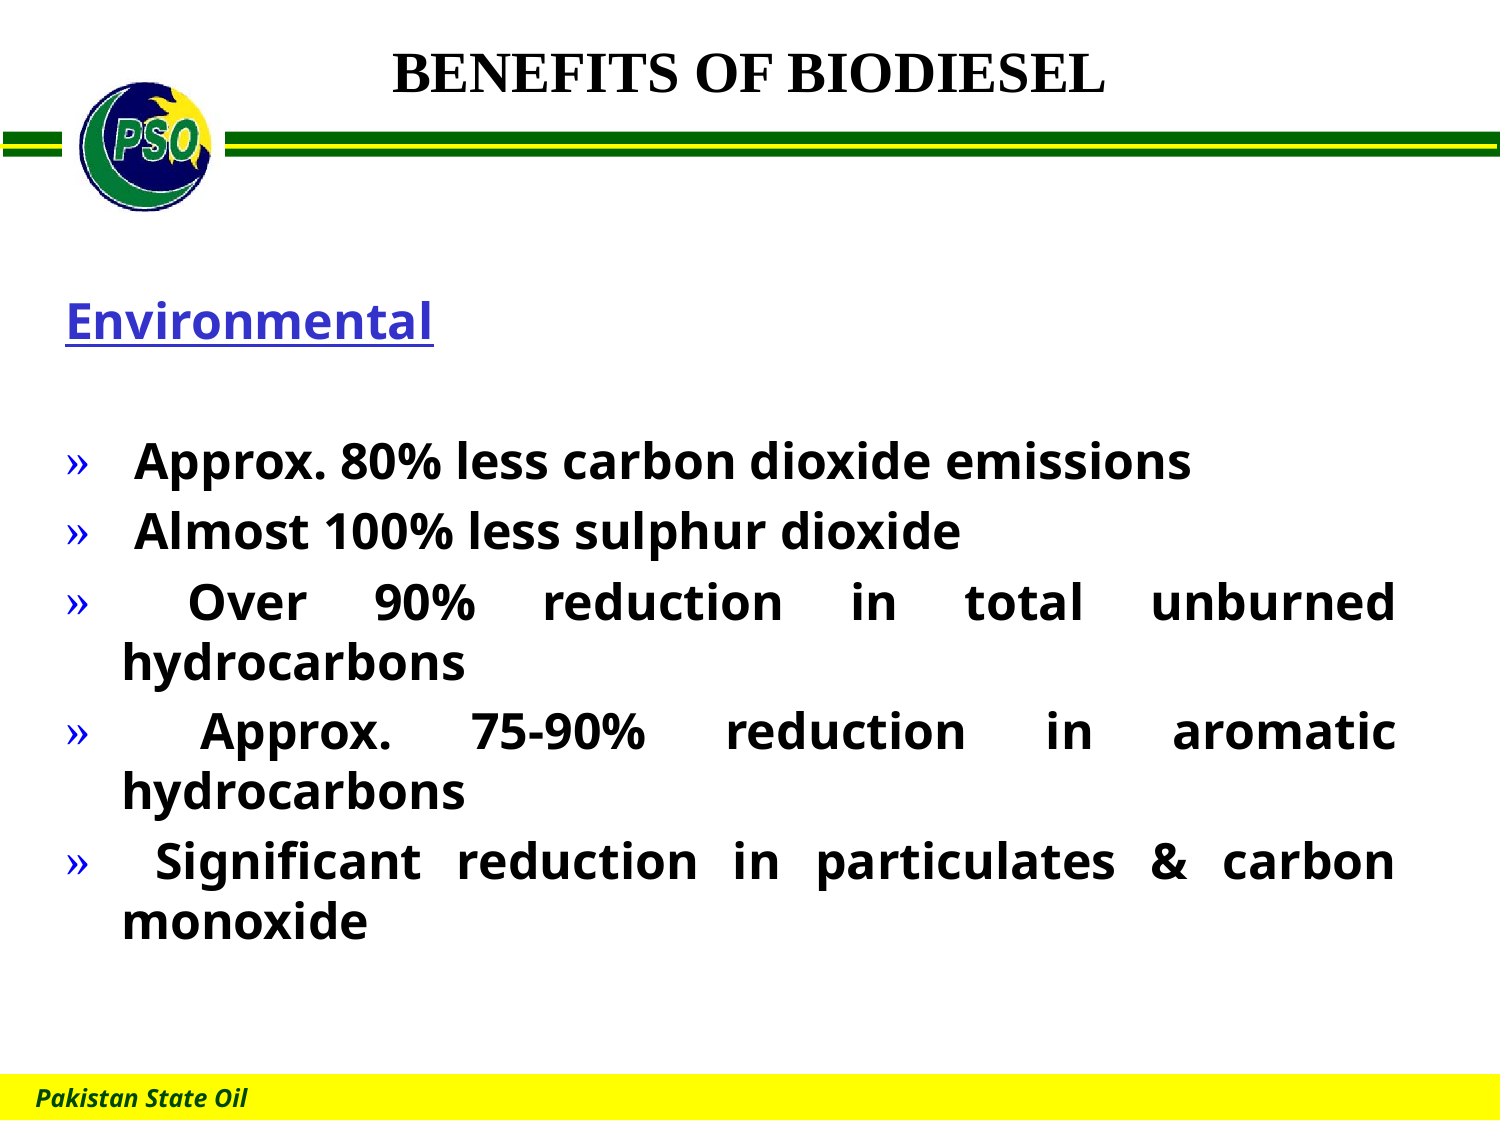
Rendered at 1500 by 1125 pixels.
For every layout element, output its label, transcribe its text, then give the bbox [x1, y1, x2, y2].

list Environmental Approx. 80% less carbon dioxide emissions Almost 100% less sulphur dioxide Over 90% reduction in total unburned hydrocarbons Approx. 75-90% reduction in aromatic hydrocarbons Significant reduction in particulates & carbon monoxide [49, 212, 1413, 1076]
picture [62, 138, 225, 212]
title BENEFITS OF BIODIESEL [0, 0, 1500, 138]
